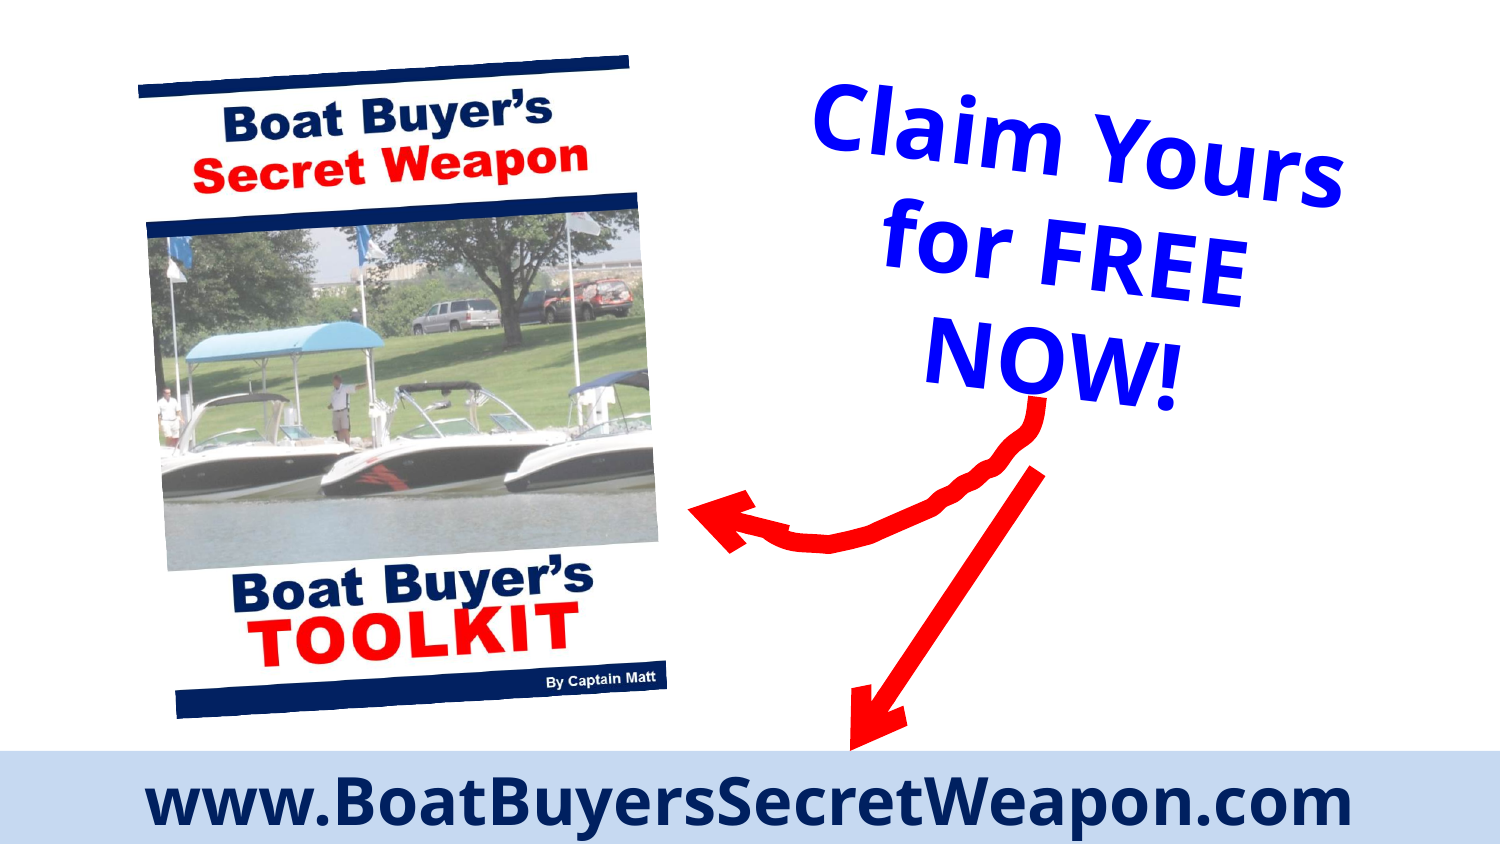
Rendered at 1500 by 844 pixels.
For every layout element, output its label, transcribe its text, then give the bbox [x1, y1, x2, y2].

text_box Claim Yours for FREE NOW! [741, 43, 1391, 458]
text_box [786, 493, 844, 547]
text_box [902, 396, 1040, 467]
text_box www.BoatBuyersSecretWeapon.com [0, 750, 1500, 844]
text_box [687, 509, 788, 535]
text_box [849, 465, 996, 752]
picture [138, 56, 667, 718]
